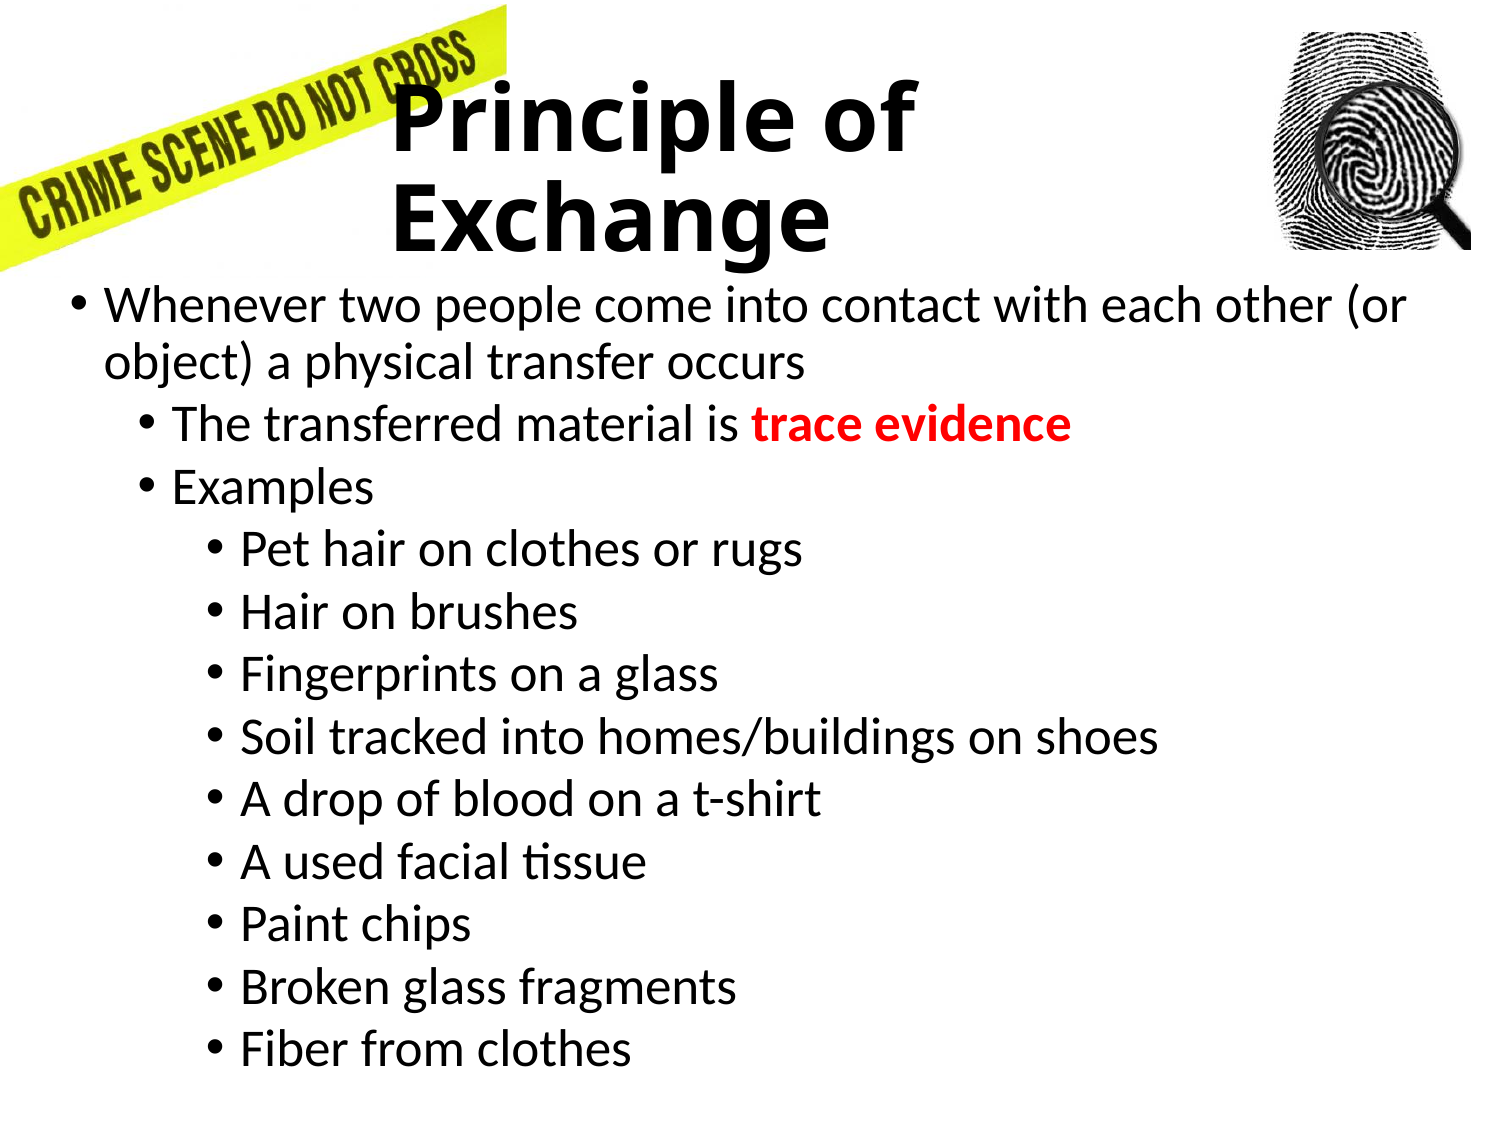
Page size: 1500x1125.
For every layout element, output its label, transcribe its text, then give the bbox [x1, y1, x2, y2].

picture [1253, 32, 1471, 250]
title Principle of Exchange [507, 62, 1294, 268]
list Whenever two people come into contact with each other (or object) a physical transfer occurs The transferred material is trace evidence Examples Pet hair on clothes or rugs Hair on brushes Fingerprints on a glass Soil tracked into homes/buildings on shoes A drop of blood on a t-shirt A used facial tissue Paint chips Broken glass fragments Fiber from clothes [54, 268, 1445, 1086]
picture [0, 4, 507, 278]
